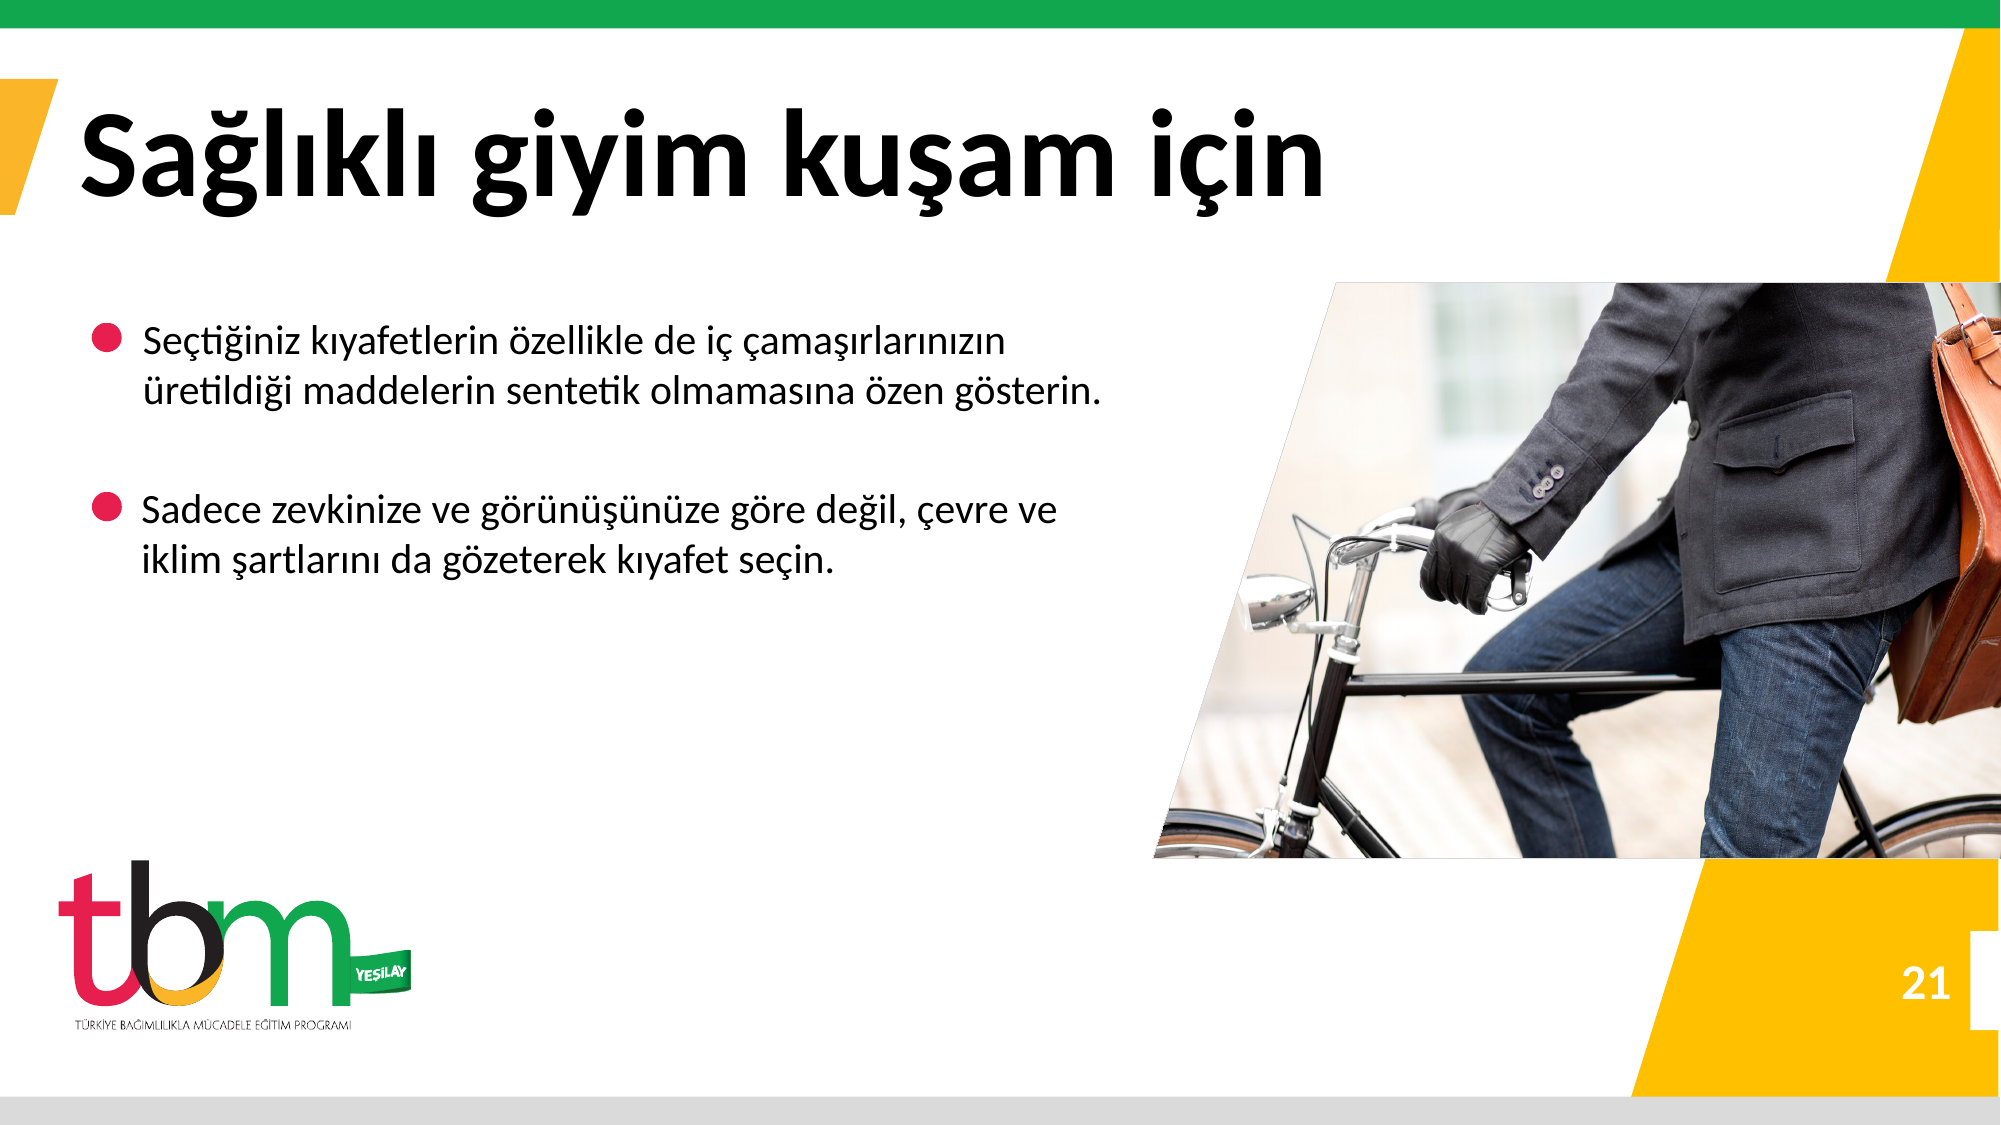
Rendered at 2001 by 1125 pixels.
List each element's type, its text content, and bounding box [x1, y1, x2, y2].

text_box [91, 474, 1078, 591]
text_box [0, 0, 2000, 29]
text_box [1884, 29, 2000, 282]
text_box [90, 305, 1124, 422]
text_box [58, 860, 2000, 1031]
text_box [0, 78, 59, 215]
text_box [0, 1096, 2000, 1125]
text_box Sağlıklı giyim kuşam için [64, 63, 1344, 229]
text_box [1152, 282, 2000, 859]
text_box [1630, 1031, 2000, 1096]
